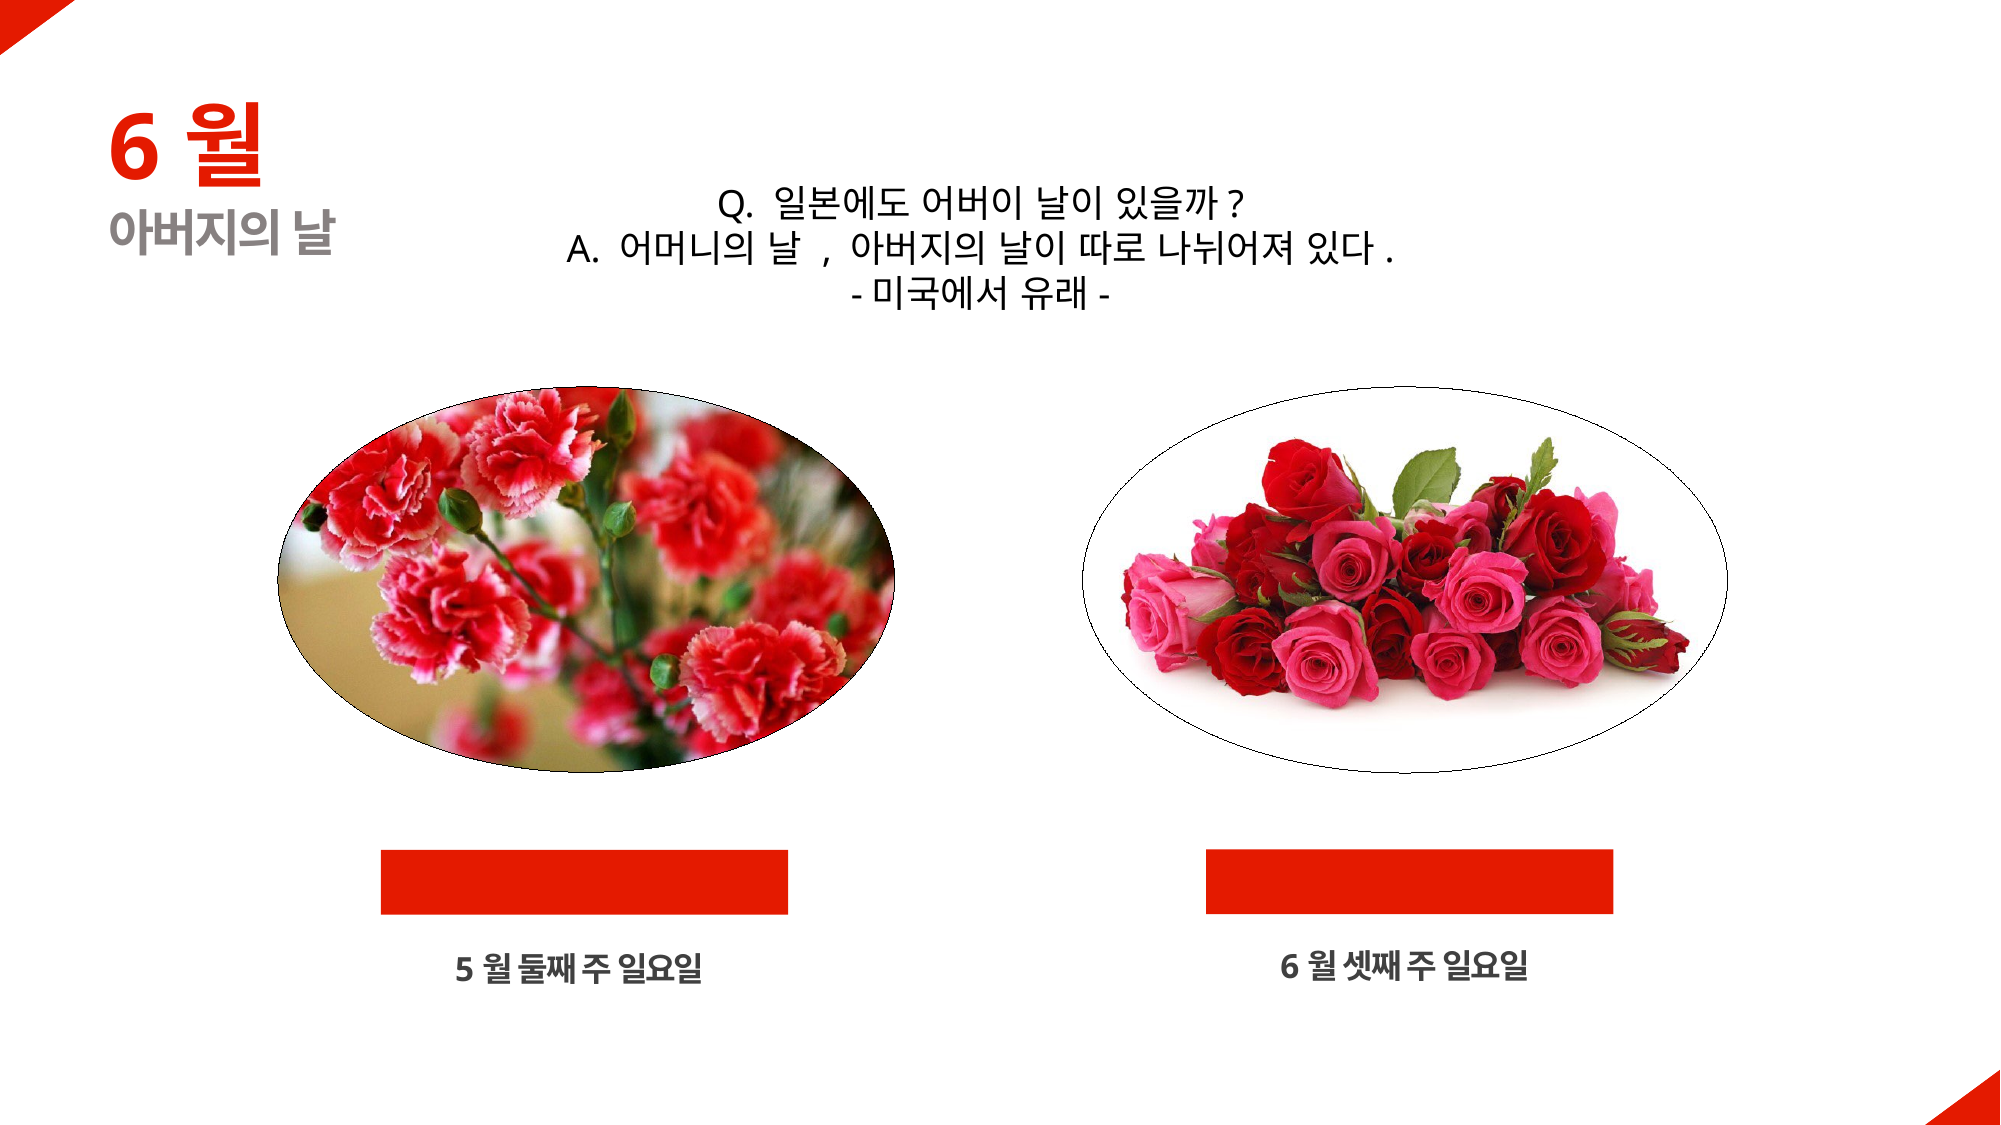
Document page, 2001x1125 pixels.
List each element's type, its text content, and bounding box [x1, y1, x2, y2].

picture [277, 386, 895, 773]
text_box 아버지의 날 [94, 201, 399, 262]
text_box 어머니의 날 (母の日) [380, 849, 789, 915]
text_box 아버지의 날 (父の日) [1206, 849, 1614, 915]
text_box 5월 둘째 주 일요일 [440, 940, 720, 996]
text_box 6월 [94, 87, 304, 198]
picture [1082, 386, 1728, 774]
text_box 6월 셋째 주 일요일 [1265, 937, 1545, 993]
text_box Q. 일본에도 어버이 날이 있을까? A. 어머니의 날 , 아버지의 날이 따로 나뉘어져 있다. -미국에서 유래- [399, 172, 1561, 323]
